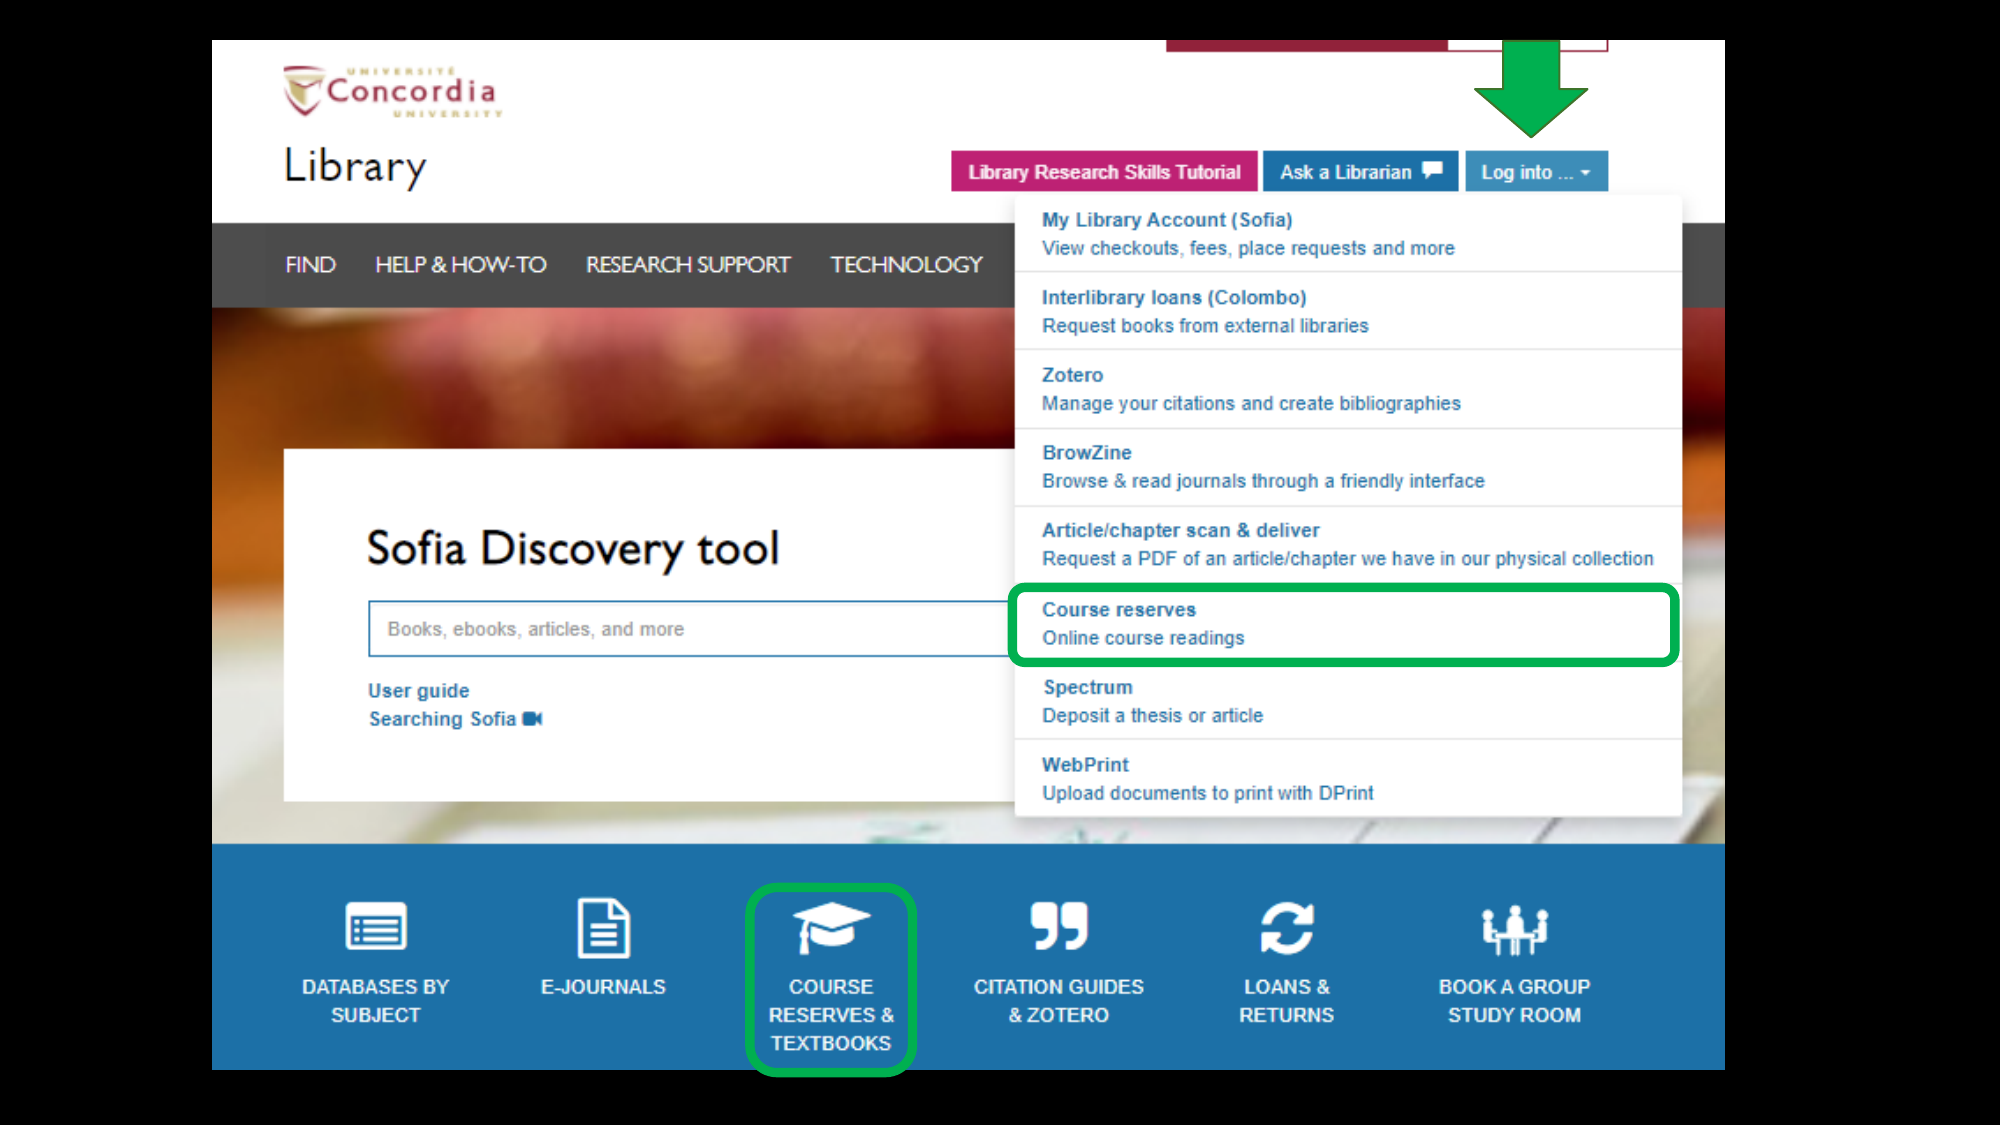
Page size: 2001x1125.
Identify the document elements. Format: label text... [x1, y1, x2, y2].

picture [212, 40, 1726, 1070]
slide_number 7 [1437, 963, 1918, 1125]
text_box [763, 1070, 900, 1074]
